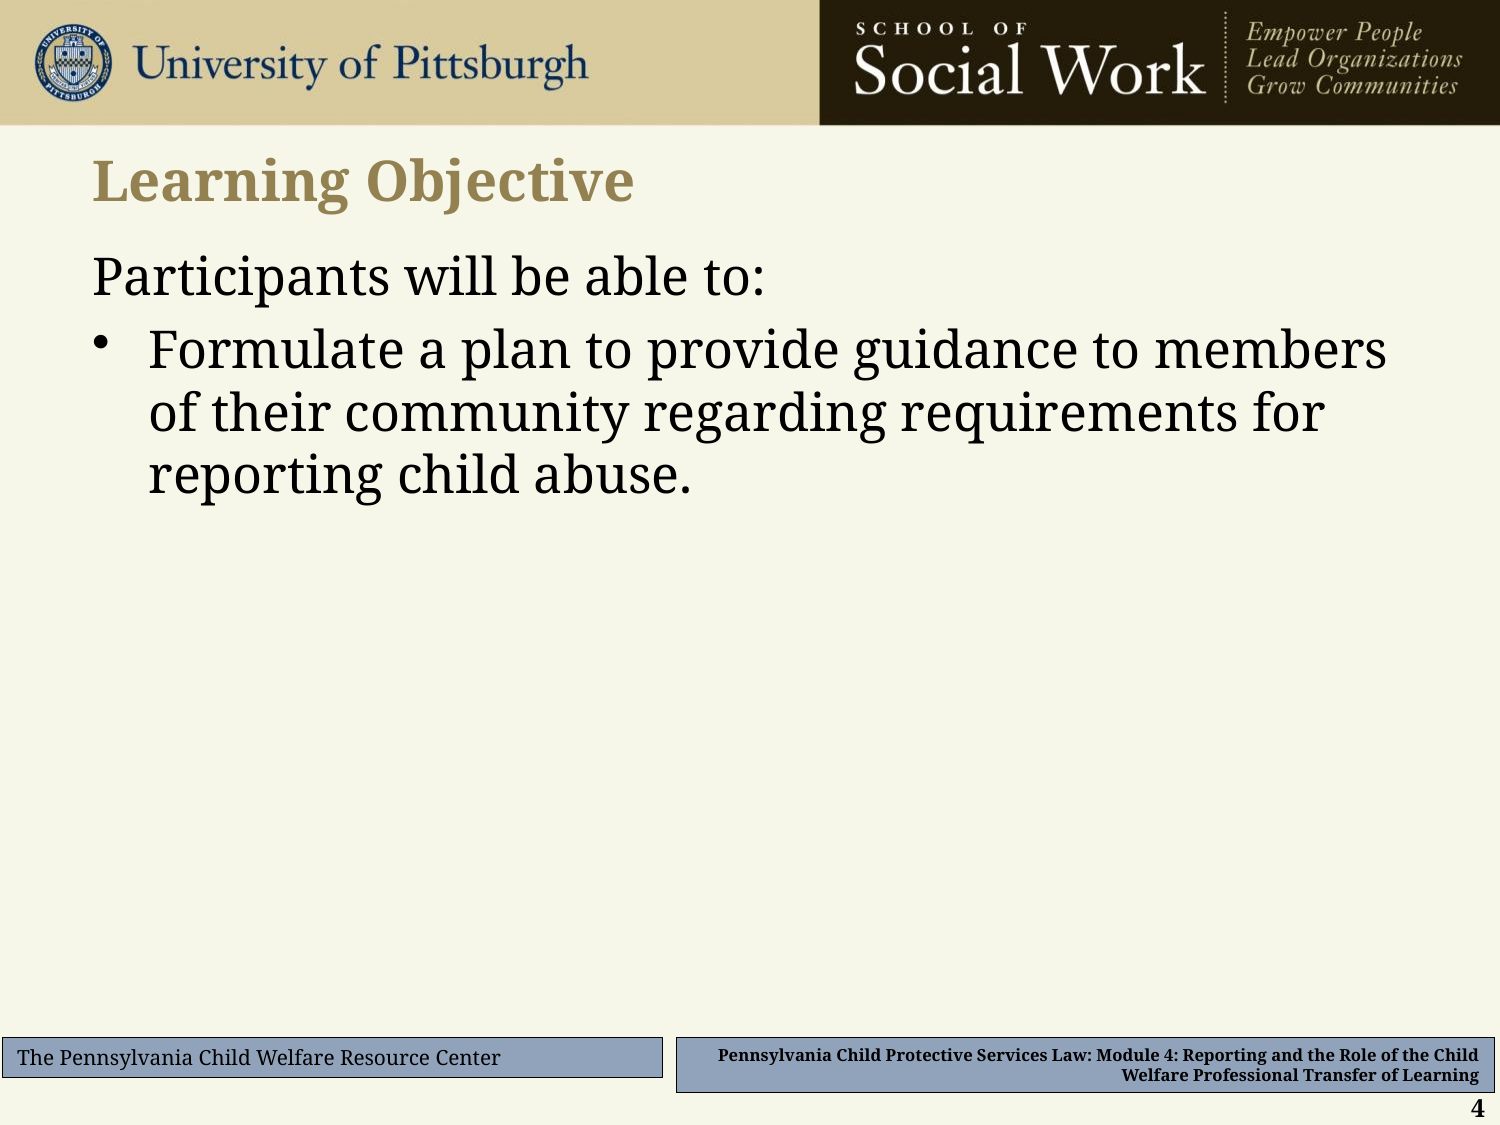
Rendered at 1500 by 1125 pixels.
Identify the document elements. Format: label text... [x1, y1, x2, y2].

list Participants will be able to: Formulate a plan to provide guidance to members of their community regarding requirements for reporting child abuse. [76, 235, 1431, 1037]
title Learning Objective [76, 129, 1428, 228]
picture [0, 0, 1500, 1125]
slide_number 4 [1332, 1093, 1500, 1125]
